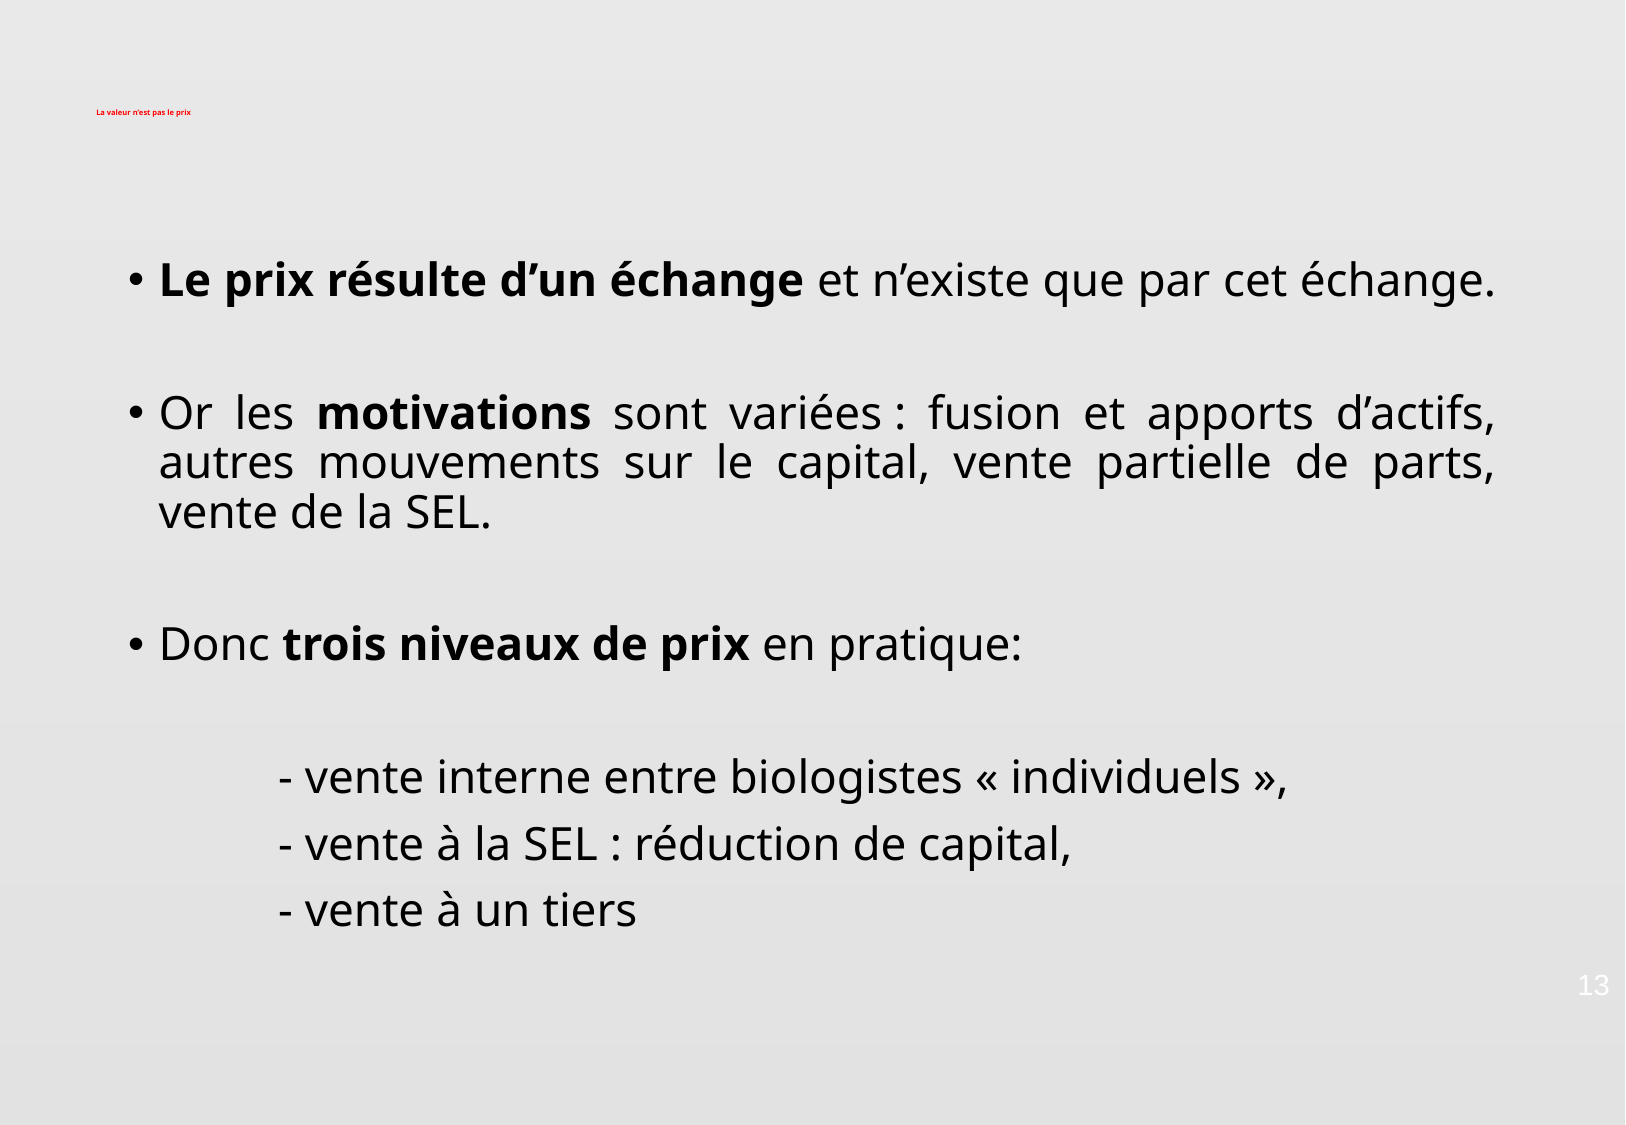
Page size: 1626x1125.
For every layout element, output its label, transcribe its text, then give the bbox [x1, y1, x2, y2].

list Le prix résulte d’un échange et n’existe que par cet échange. Or les motivations sont variées : fusion et apports d’actifs, autres mouvements sur le capital, vente partielle de parts, vente de la SEL. Donc trois niveaux de prix en pratique: - vente interne entre biologistes « individuels », - vente à la SEL : réduction de capital, - vente à un tiers [113, 249, 1512, 1049]
slide_number 13 [1516, 940, 1625, 1026]
title La valeur n’est pas le prix [81, 45, 1544, 191]
